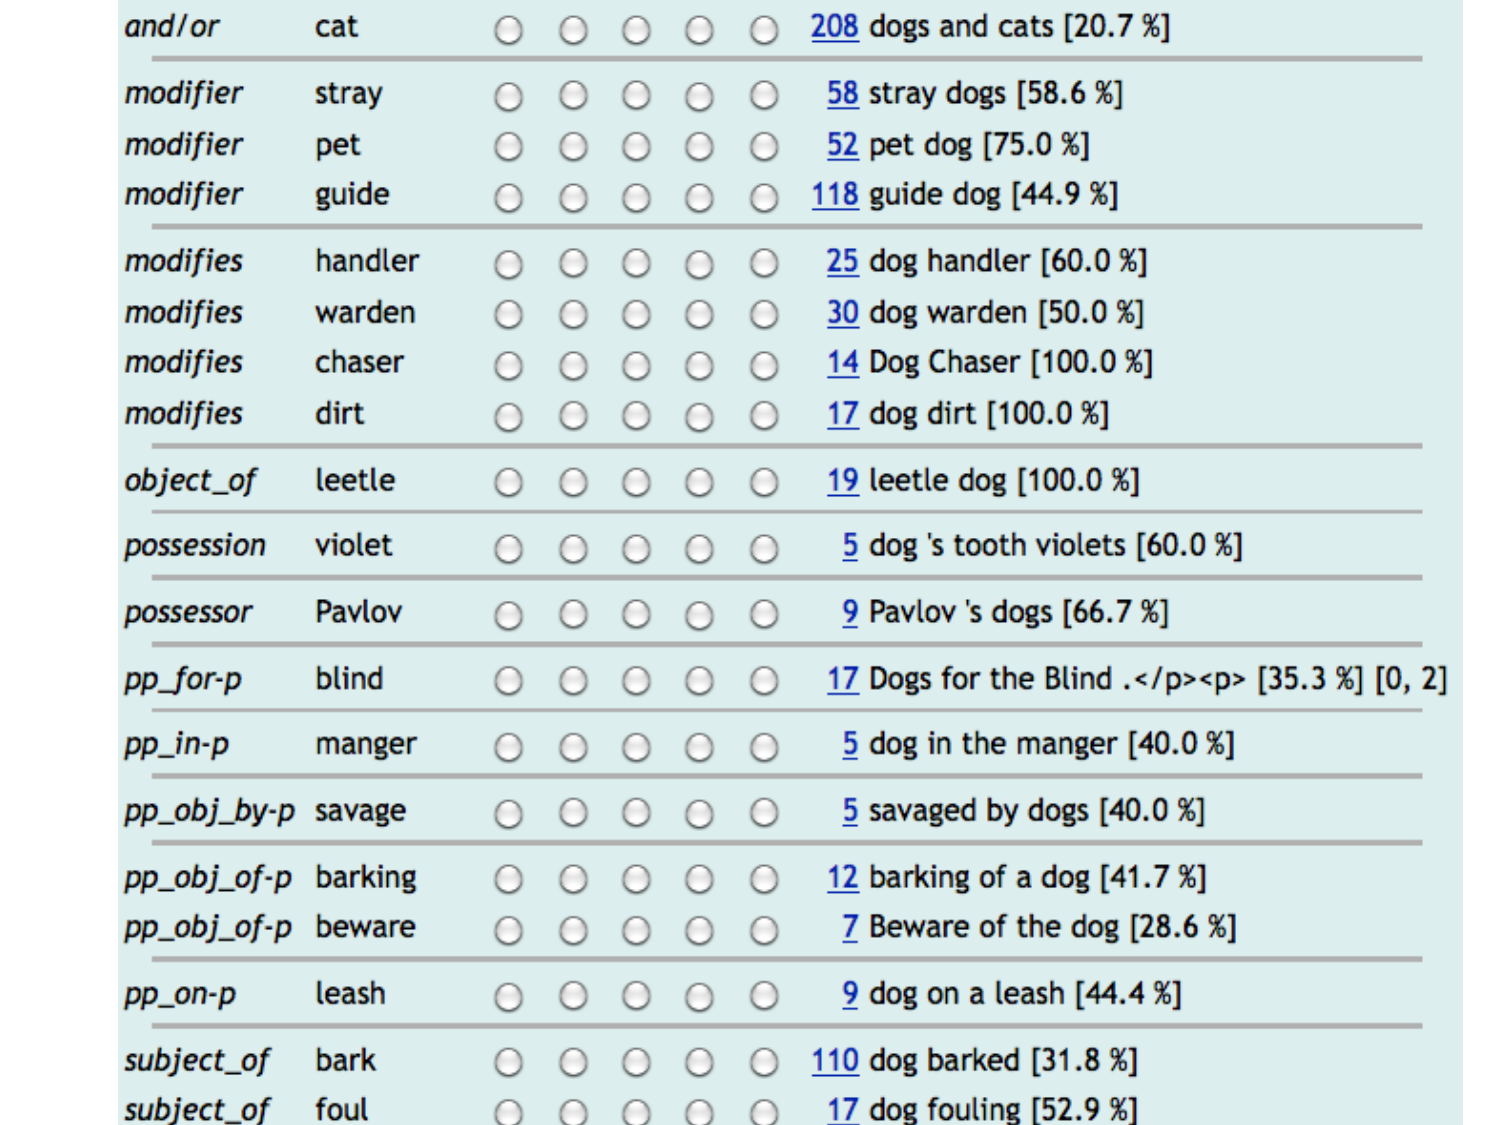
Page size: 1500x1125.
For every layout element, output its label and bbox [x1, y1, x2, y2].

picture [118, 0, 1463, 1125]
